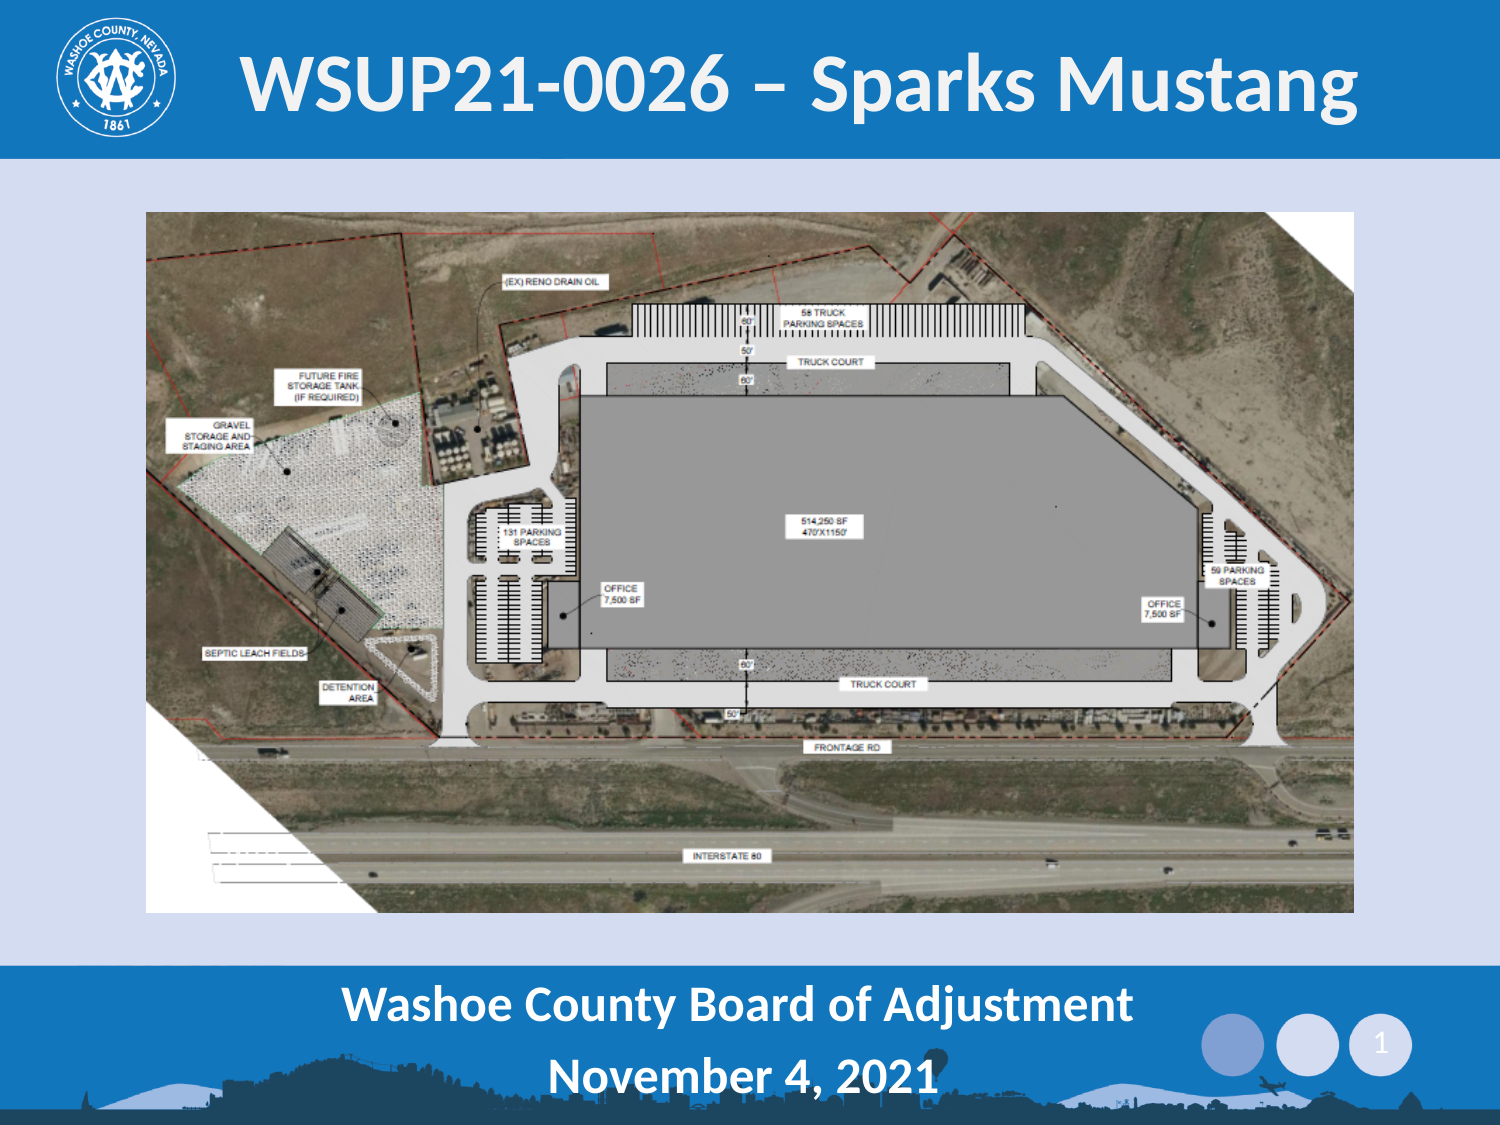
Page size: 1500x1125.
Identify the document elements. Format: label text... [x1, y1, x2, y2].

picture [0, 0, 1500, 1125]
subtitle Washoe County Board of Adjustment November 4, 2021 [75, 962, 1413, 1113]
text_box WSUP21-0026 – Sparks Mustang [225, 20, 1463, 136]
